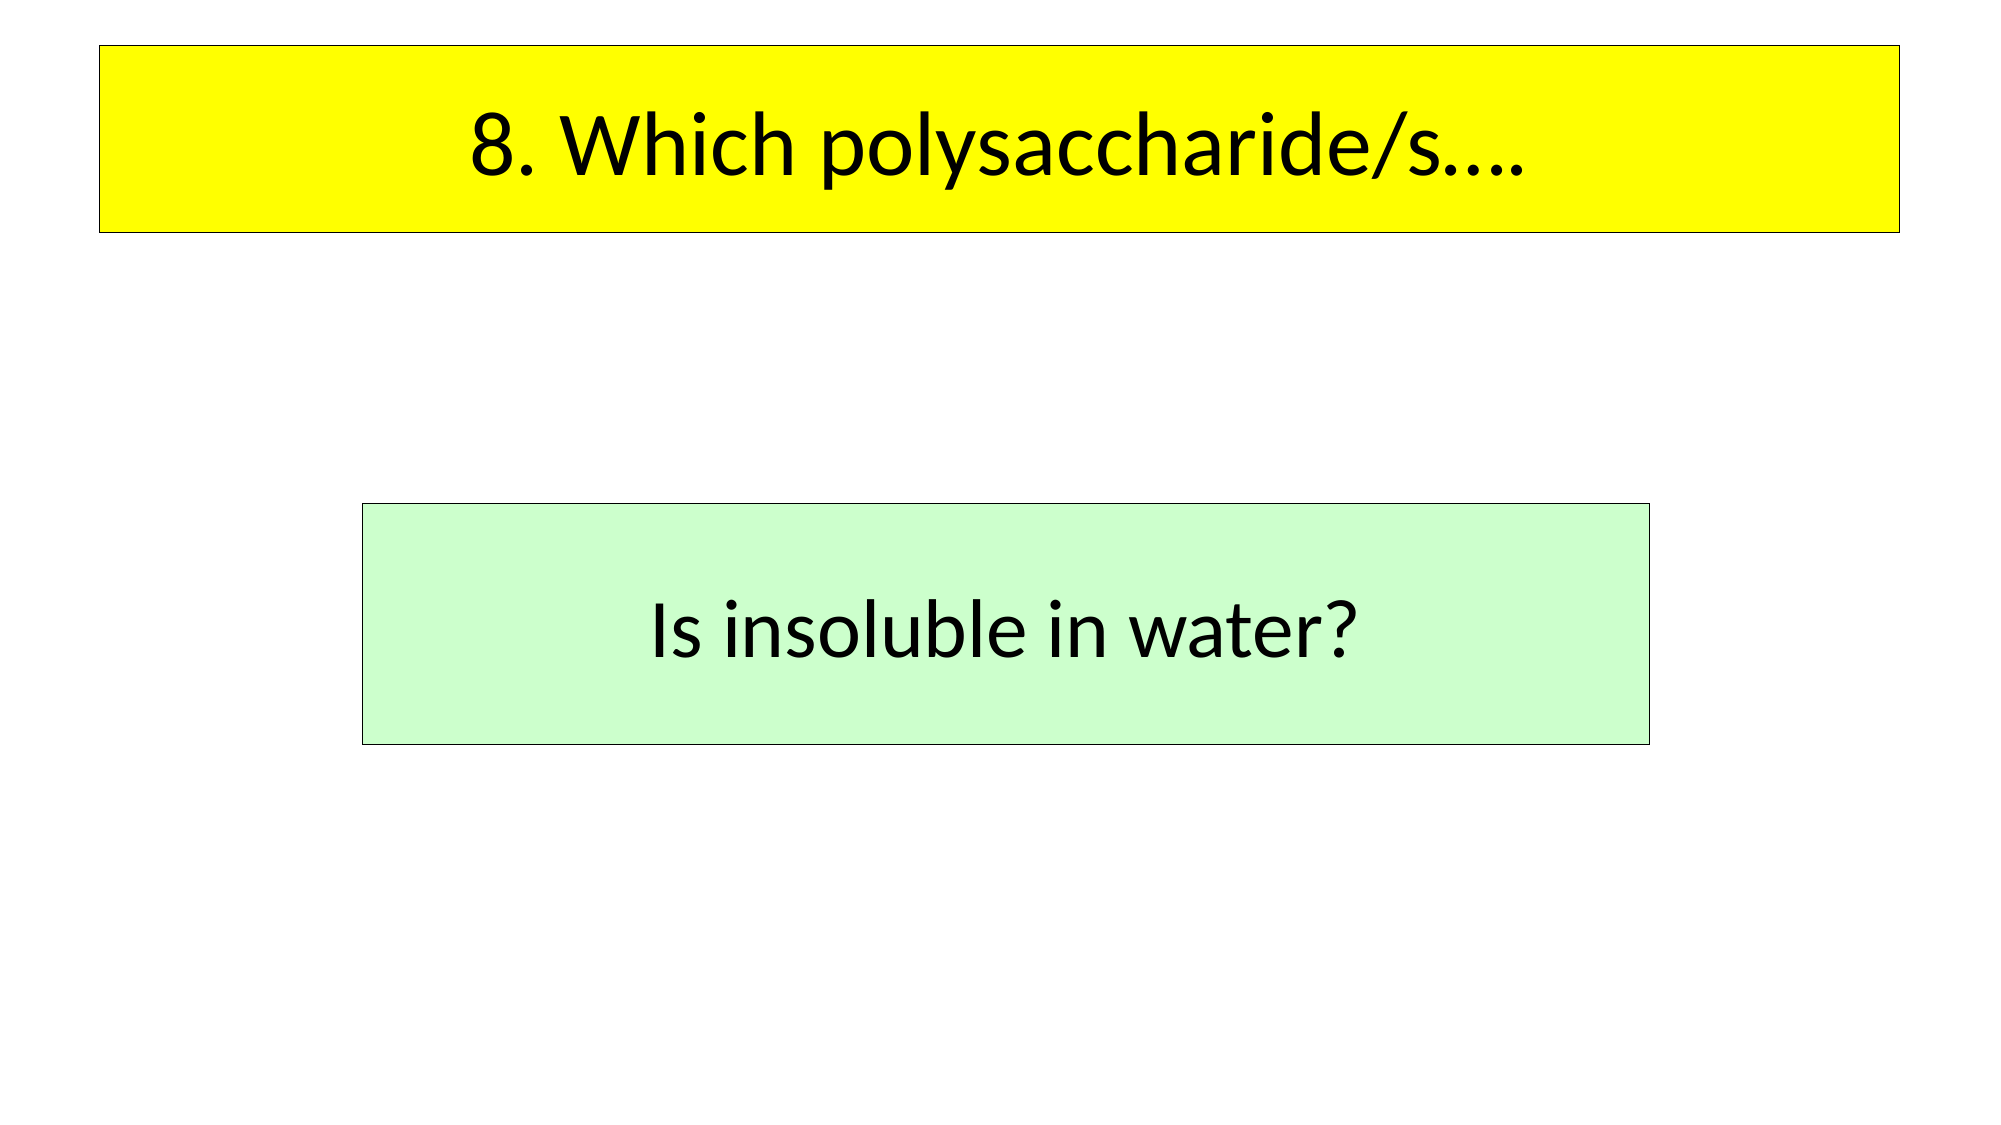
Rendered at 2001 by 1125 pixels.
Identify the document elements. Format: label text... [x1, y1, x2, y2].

list Is insoluble in water? [362, 503, 1650, 745]
title 8. Which polysaccharide/s…. [99, 45, 1900, 233]
